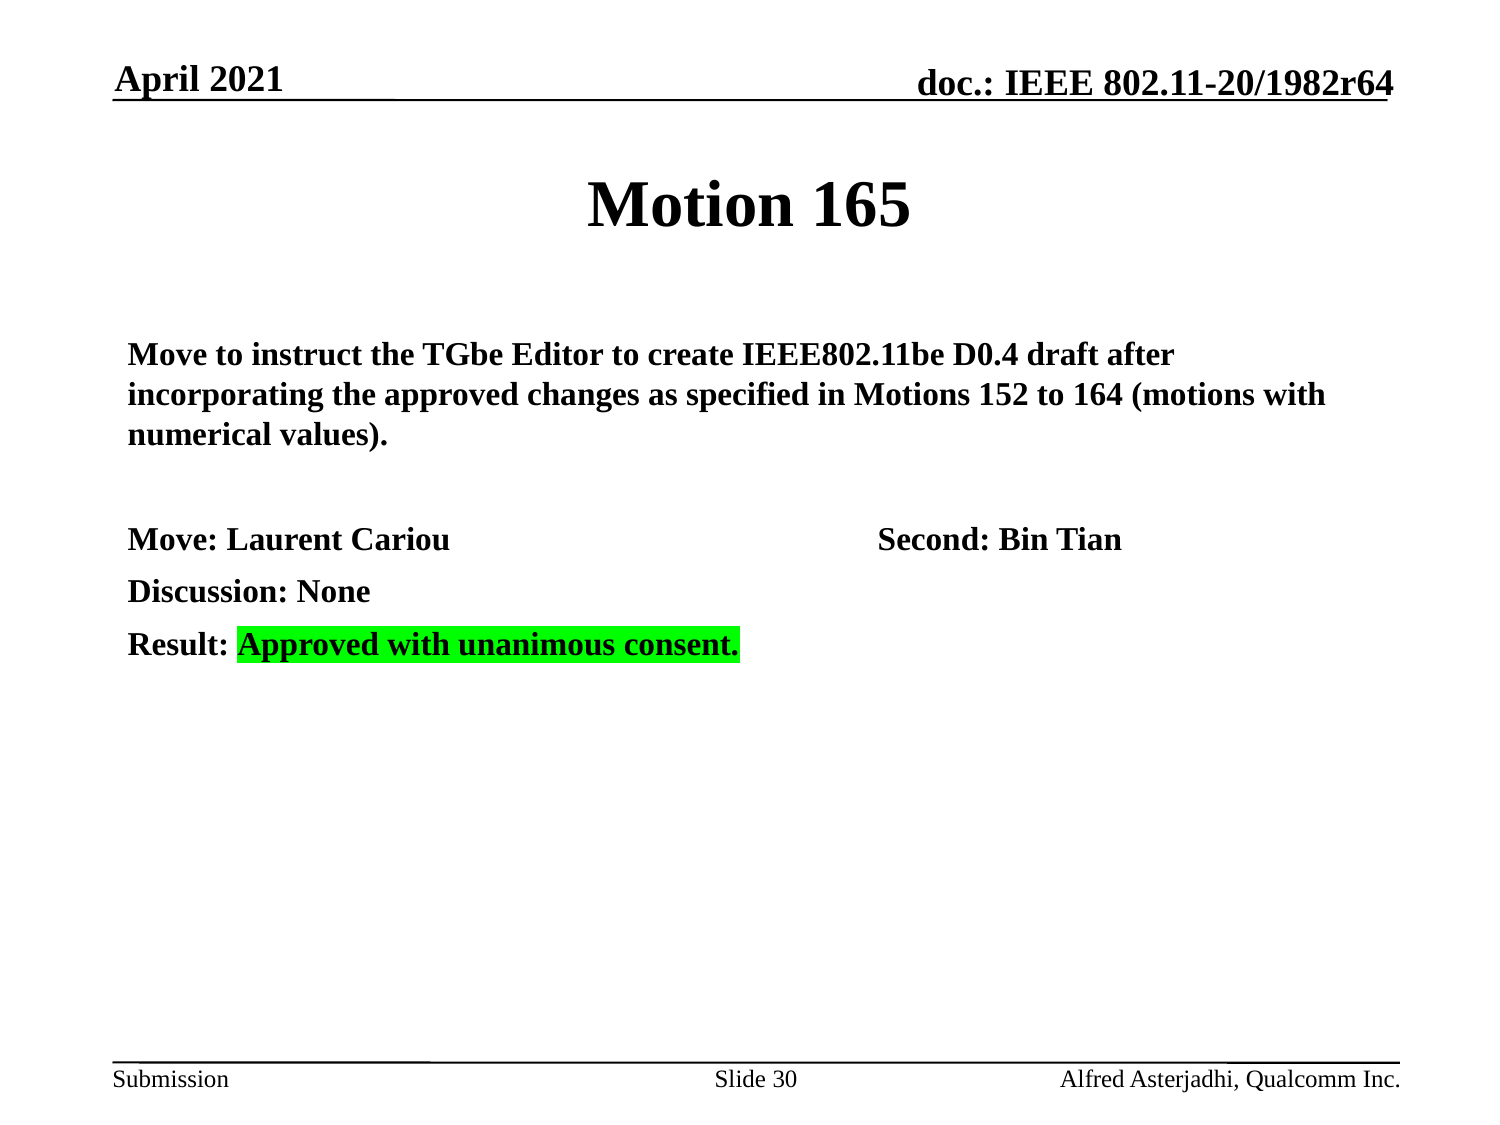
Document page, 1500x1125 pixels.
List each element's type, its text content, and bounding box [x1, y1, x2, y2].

title Motion 165 [112, 112, 1388, 288]
footer Alfred Asterjadhi, Qualcomm Inc. [878, 1061, 1402, 1093]
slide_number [114, 54, 423, 100]
list Move to instruct the TGbe Editor to create IEEE802.11be D0.4 draft after incorporating the approved changes as specified in Motions 152 to 164 (motions with numerical values). Move: Laurent Cariou Second: Bin Tian Discussion: None Result: Approved with unanimous consent. [112, 324, 1388, 1000]
slide_number Slide 30 [712, 1061, 800, 1123]
